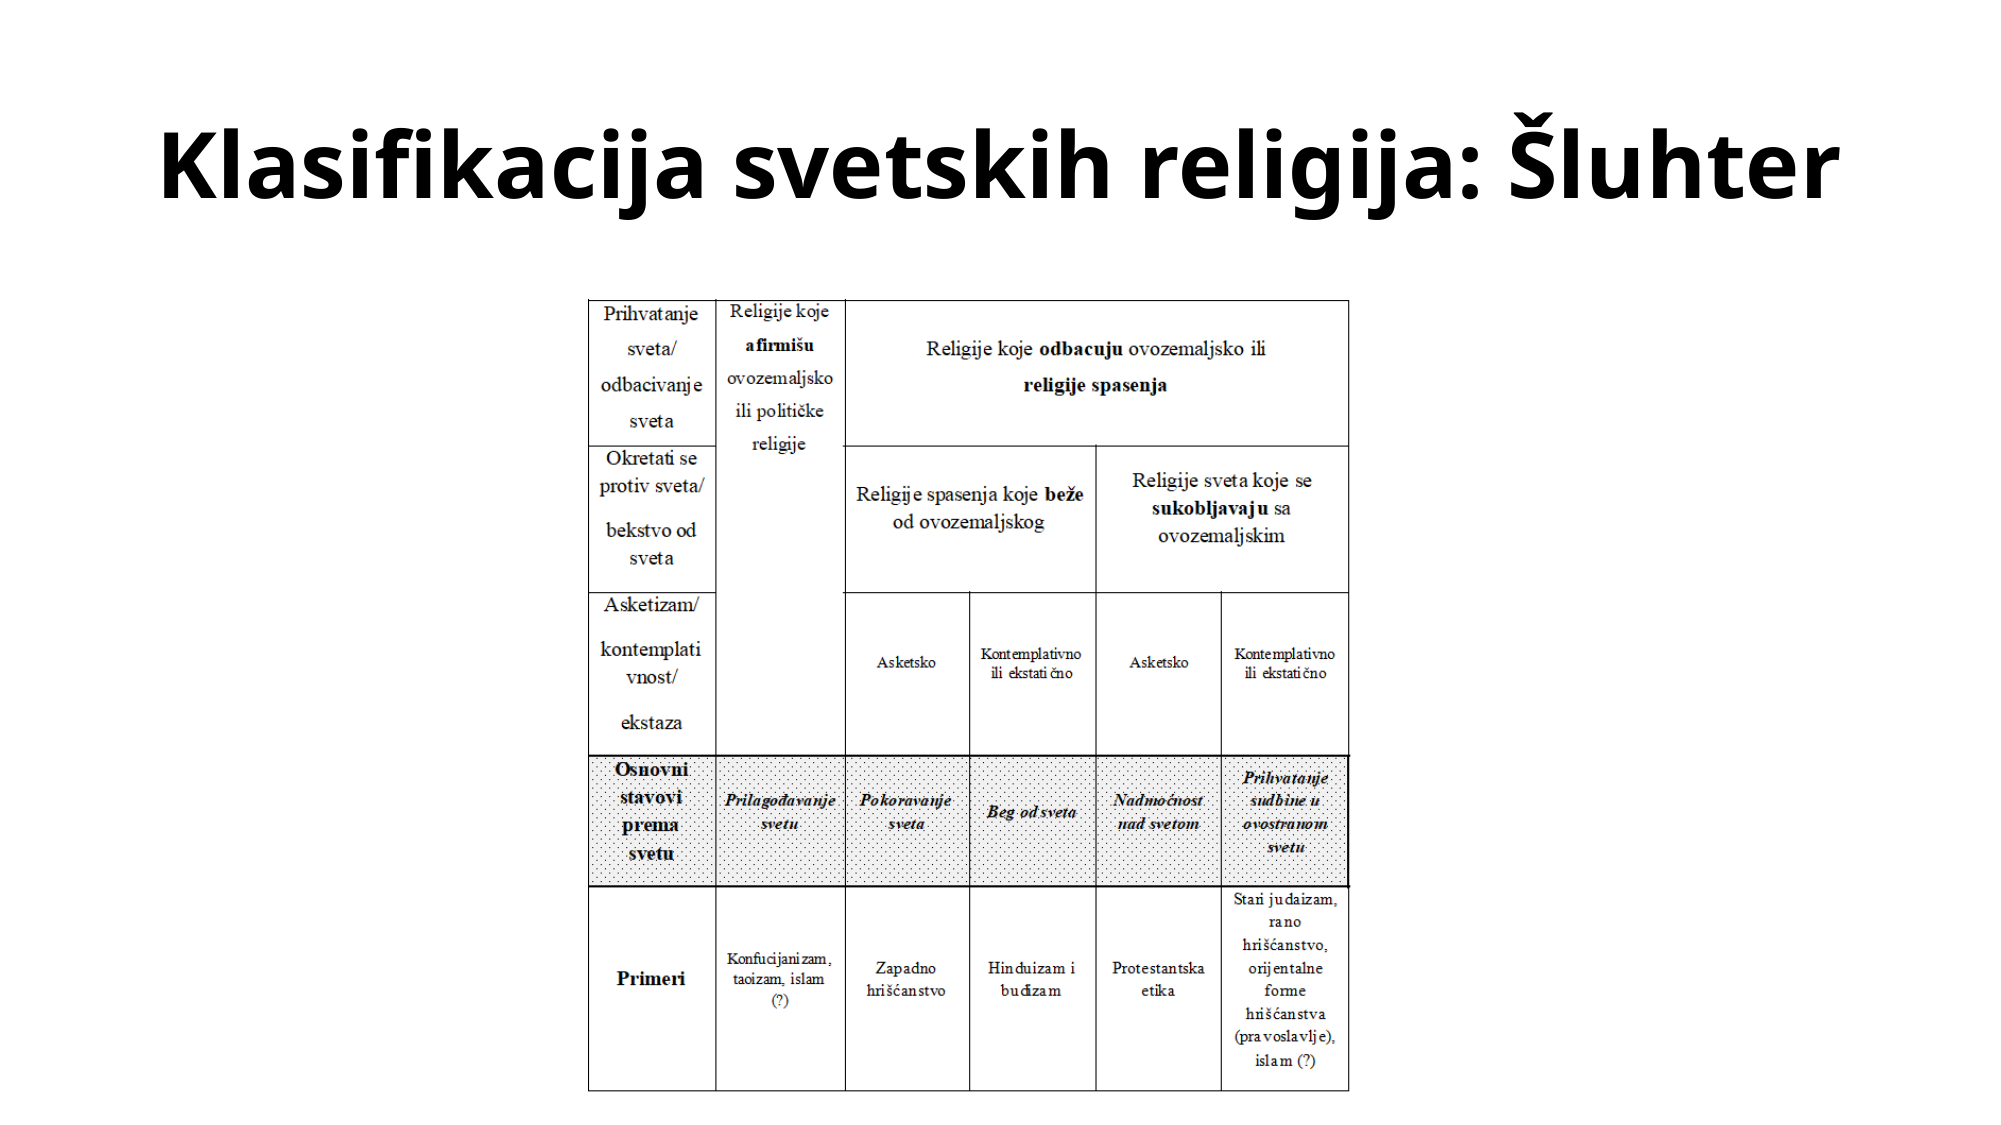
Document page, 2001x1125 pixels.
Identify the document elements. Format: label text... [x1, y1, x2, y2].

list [587, 299, 1533, 1119]
title Klasifikacija svetskih religija: Šluhter [137, 59, 1863, 278]
